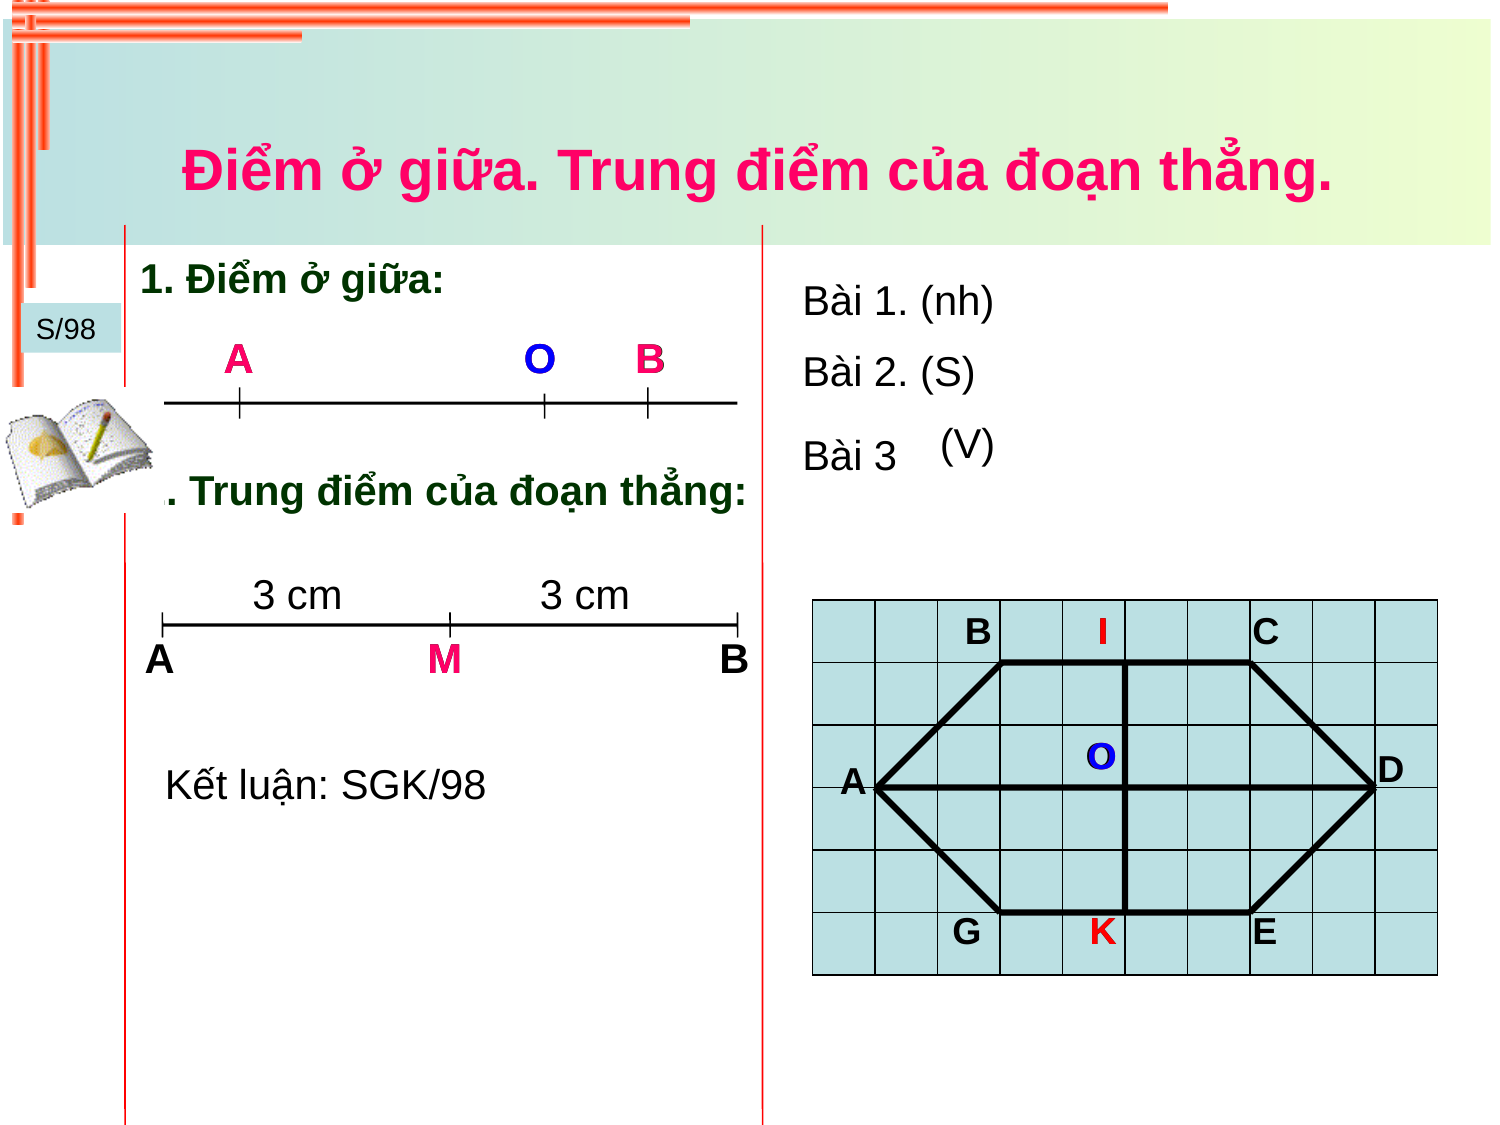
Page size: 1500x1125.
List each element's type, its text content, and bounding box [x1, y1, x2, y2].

text_box 3 cm [524, 560, 675, 610]
title Điểm ở giữa. Trung điểm của đoạn thẳng. [1173, 19, 1491, 245]
text_box B [763, 624, 768, 690]
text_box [812, 599, 1438, 976]
picture [0, 387, 165, 513]
text_box 3 cm [237, 560, 425, 610]
title Điểm ở giữa. Trung điểm của đoạn thẳng. [2, 19, 7, 245]
text_box M [412, 646, 488, 690]
text_box B [704, 624, 762, 690]
text_box A [129, 624, 193, 690]
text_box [162, 612, 738, 638]
text_box Kết luận: SGK/98 [149, 750, 588, 815]
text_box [165, 387, 738, 419]
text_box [12, 0, 1169, 526]
